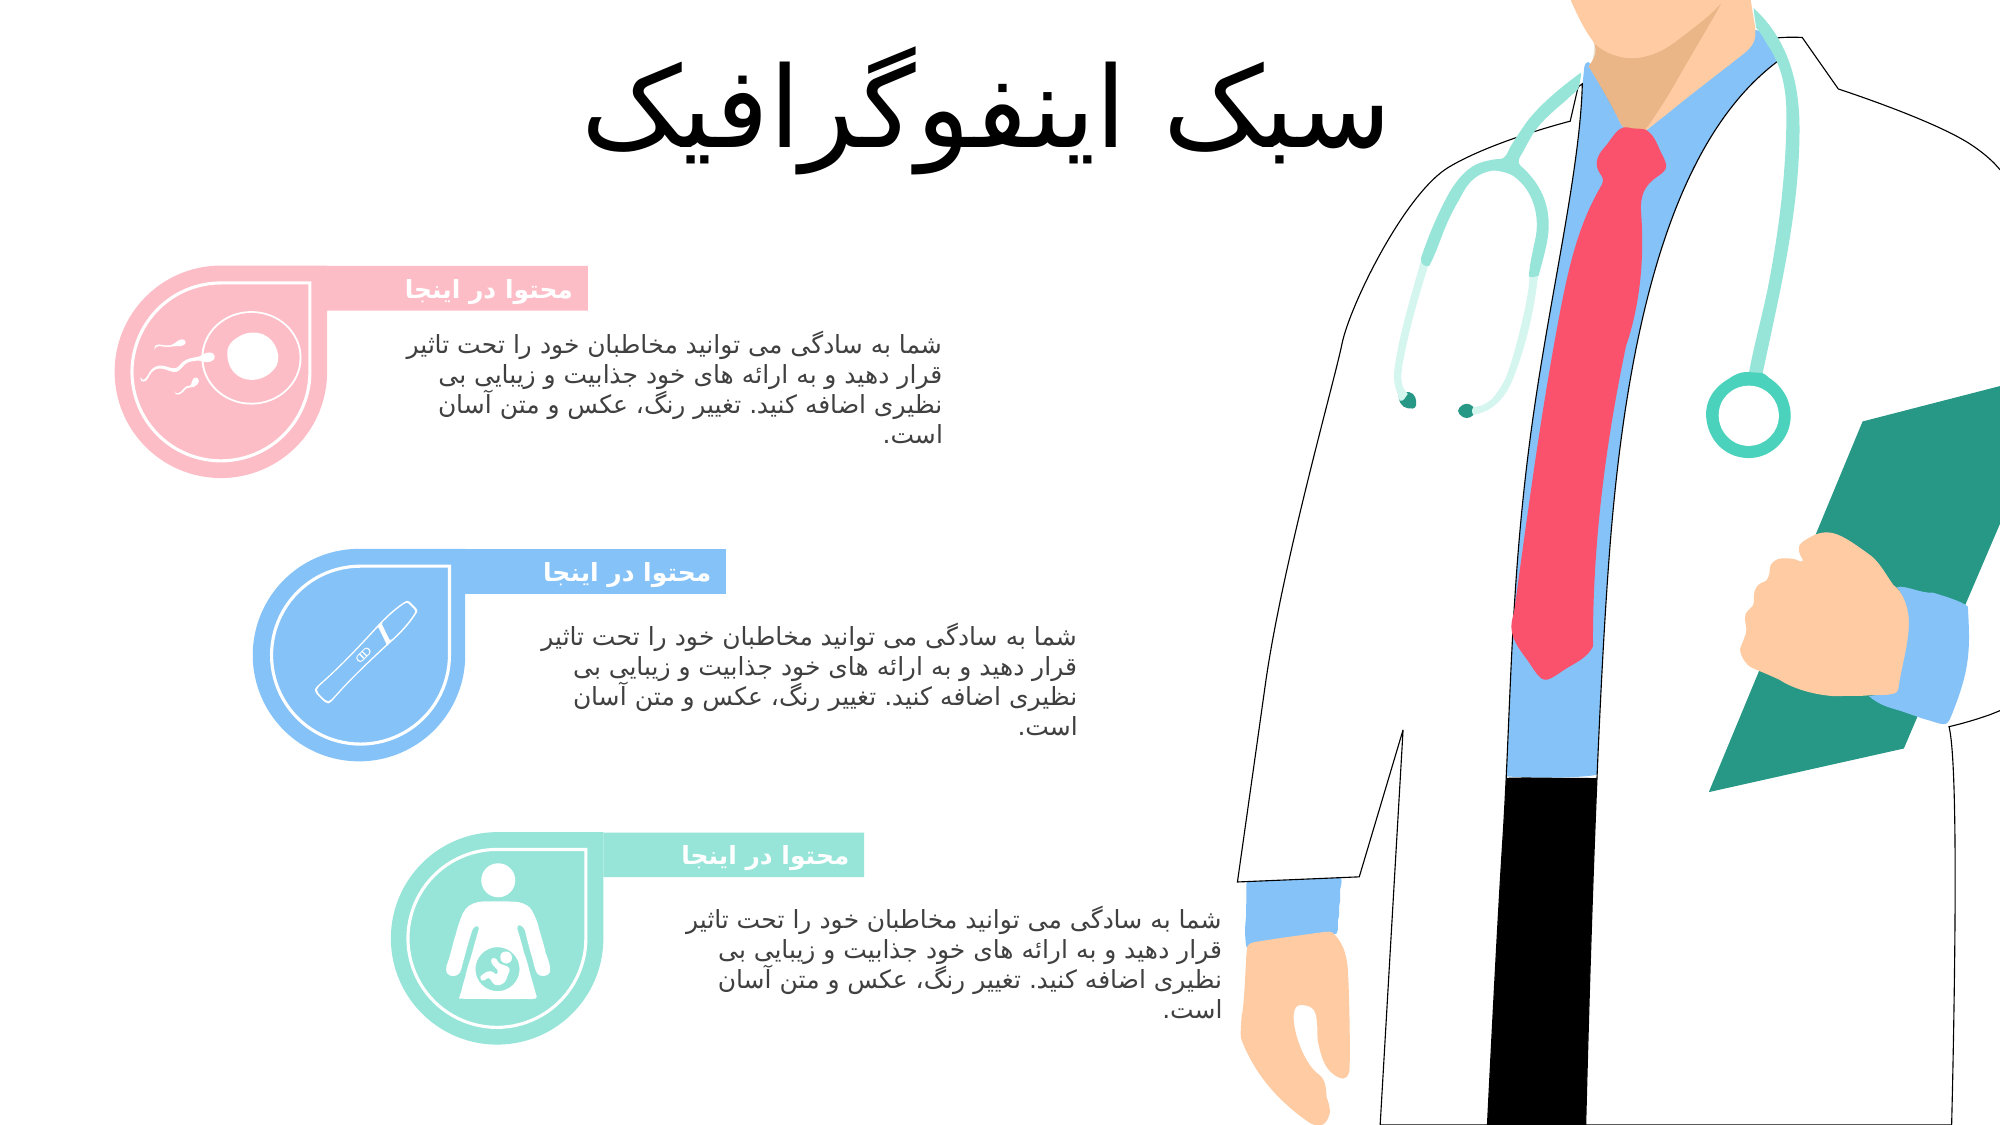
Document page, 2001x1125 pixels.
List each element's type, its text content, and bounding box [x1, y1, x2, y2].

text_box محتوا در اینجا [328, 265, 588, 311]
text_box محتوا در اینجا [604, 832, 865, 878]
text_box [252, 548, 466, 762]
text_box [114, 265, 328, 479]
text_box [390, 832, 604, 1045]
text_box محتوا در اینجا [466, 549, 726, 594]
text_box شما به سادگی می توانید مخاطبان خود را تحت تاثیر قرار دهید و به ارائه های خود جذابیت و زیبایی بی نظیری اضافه کنید. تغییر رنگ، عکس و متن آسان است. [496, 613, 1093, 748]
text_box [140, 311, 302, 405]
list سبک اینفوگرافیک [158, 49, 1237, 173]
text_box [1237, 0, 2000, 1125]
text_box شما به سادگی می توانید مخاطبان خود را تحت تاثیر قرار دهید و به ارائه های خود جذابیت و زیبایی بی نظیری اضافه کنید. تغییر رنگ، عکس و متن آسان است. [641, 896, 1237, 1031]
text_box شما به سادگی می توانید مخاطبان خود را تحت تاثیر قرار دهید و به ارائه های خود جذابیت و زیبایی بی نظیری اضافه کنید. تغییر رنگ، عکس و متن آسان است. [361, 321, 958, 456]
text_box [301, 640, 433, 663]
